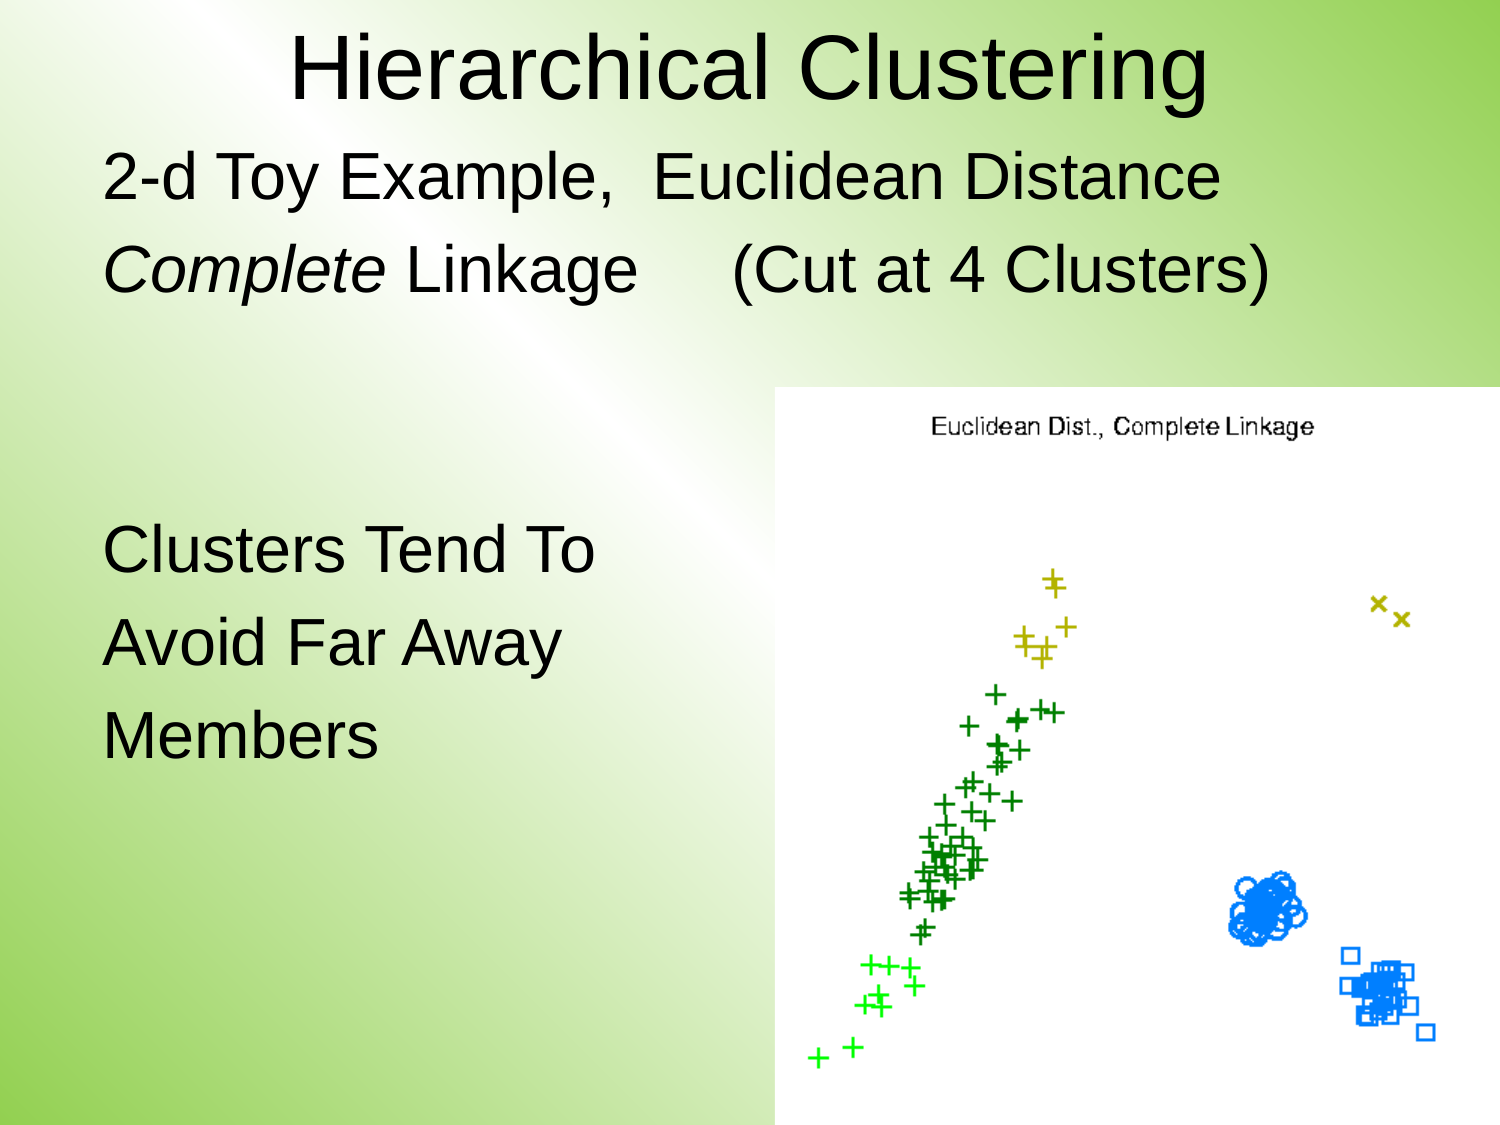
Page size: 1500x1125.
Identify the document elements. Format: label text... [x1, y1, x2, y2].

picture [774, 387, 1500, 1125]
list 2-d Toy Example, Euclidean Distance Complete Linkage (Cut at 4 Clusters) Clusters Tend To Avoid Far Away Members [87, 125, 1475, 1063]
title Hierarchical Clustering [112, 12, 1388, 113]
